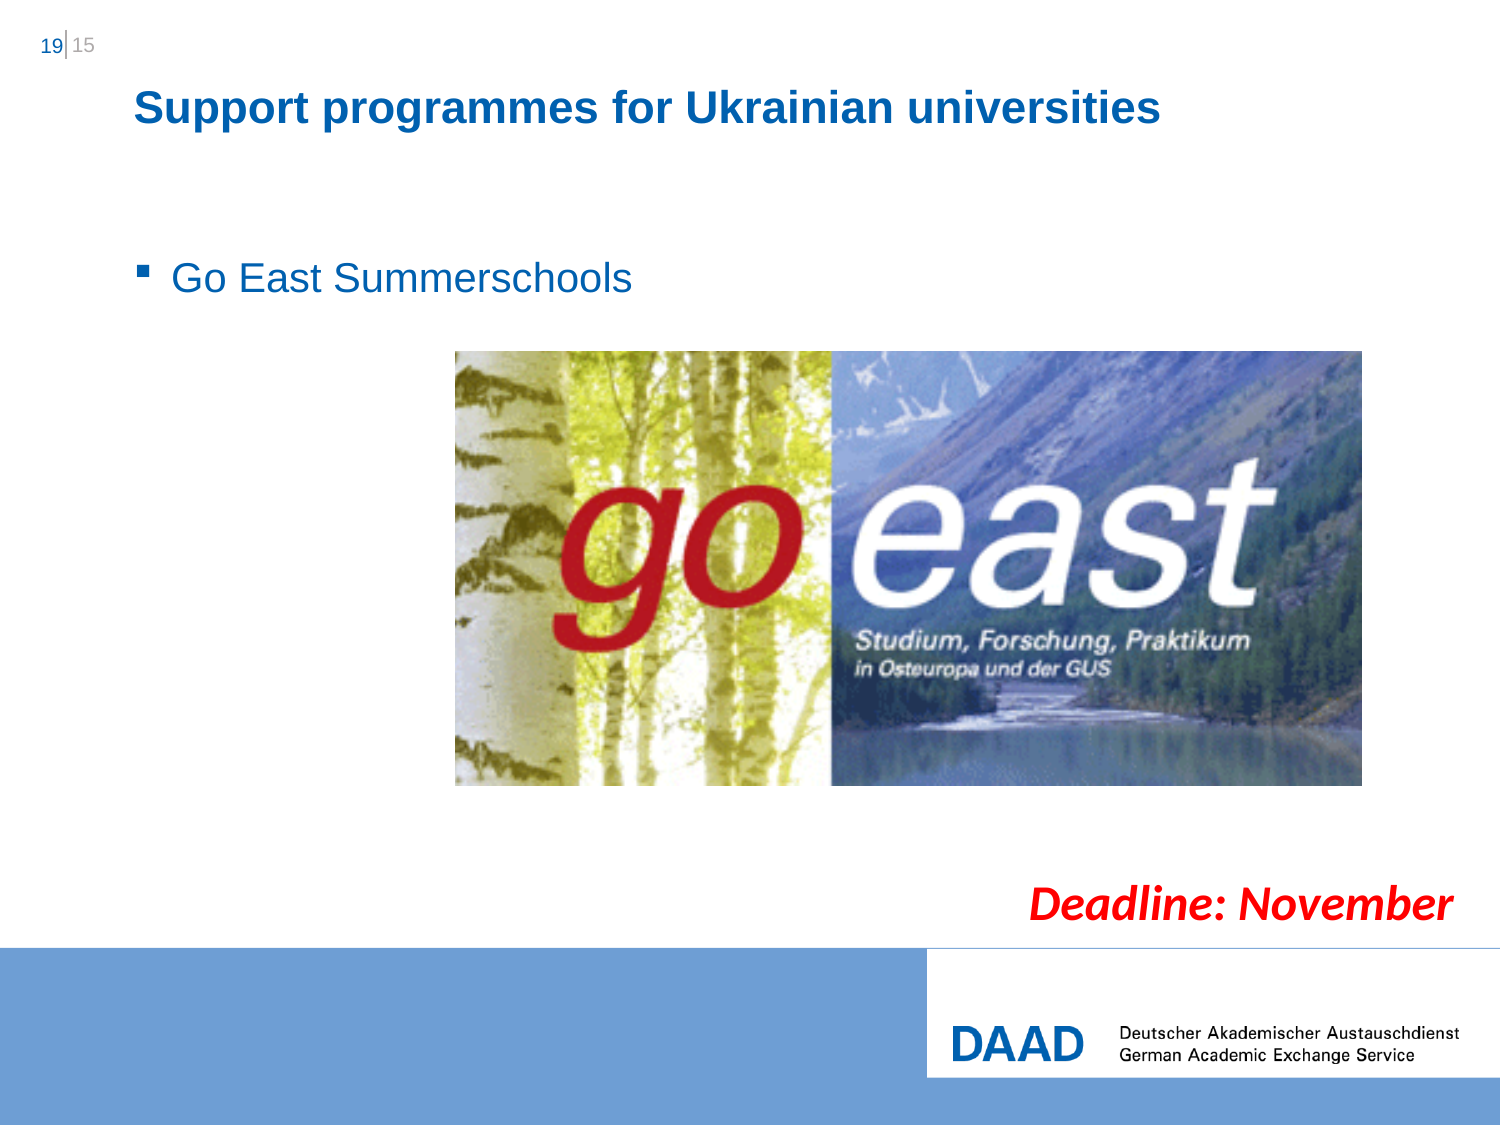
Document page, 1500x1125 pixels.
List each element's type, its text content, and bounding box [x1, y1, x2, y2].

picture [953, 1026, 1459, 1064]
title Support programmes for Ukrainian universities [118, 59, 1495, 159]
list Go East Summerschools [118, 249, 1400, 888]
slide_number 19 [17, 30, 64, 60]
picture [455, 351, 1362, 786]
text_box Deadline: November [547, 862, 1469, 938]
